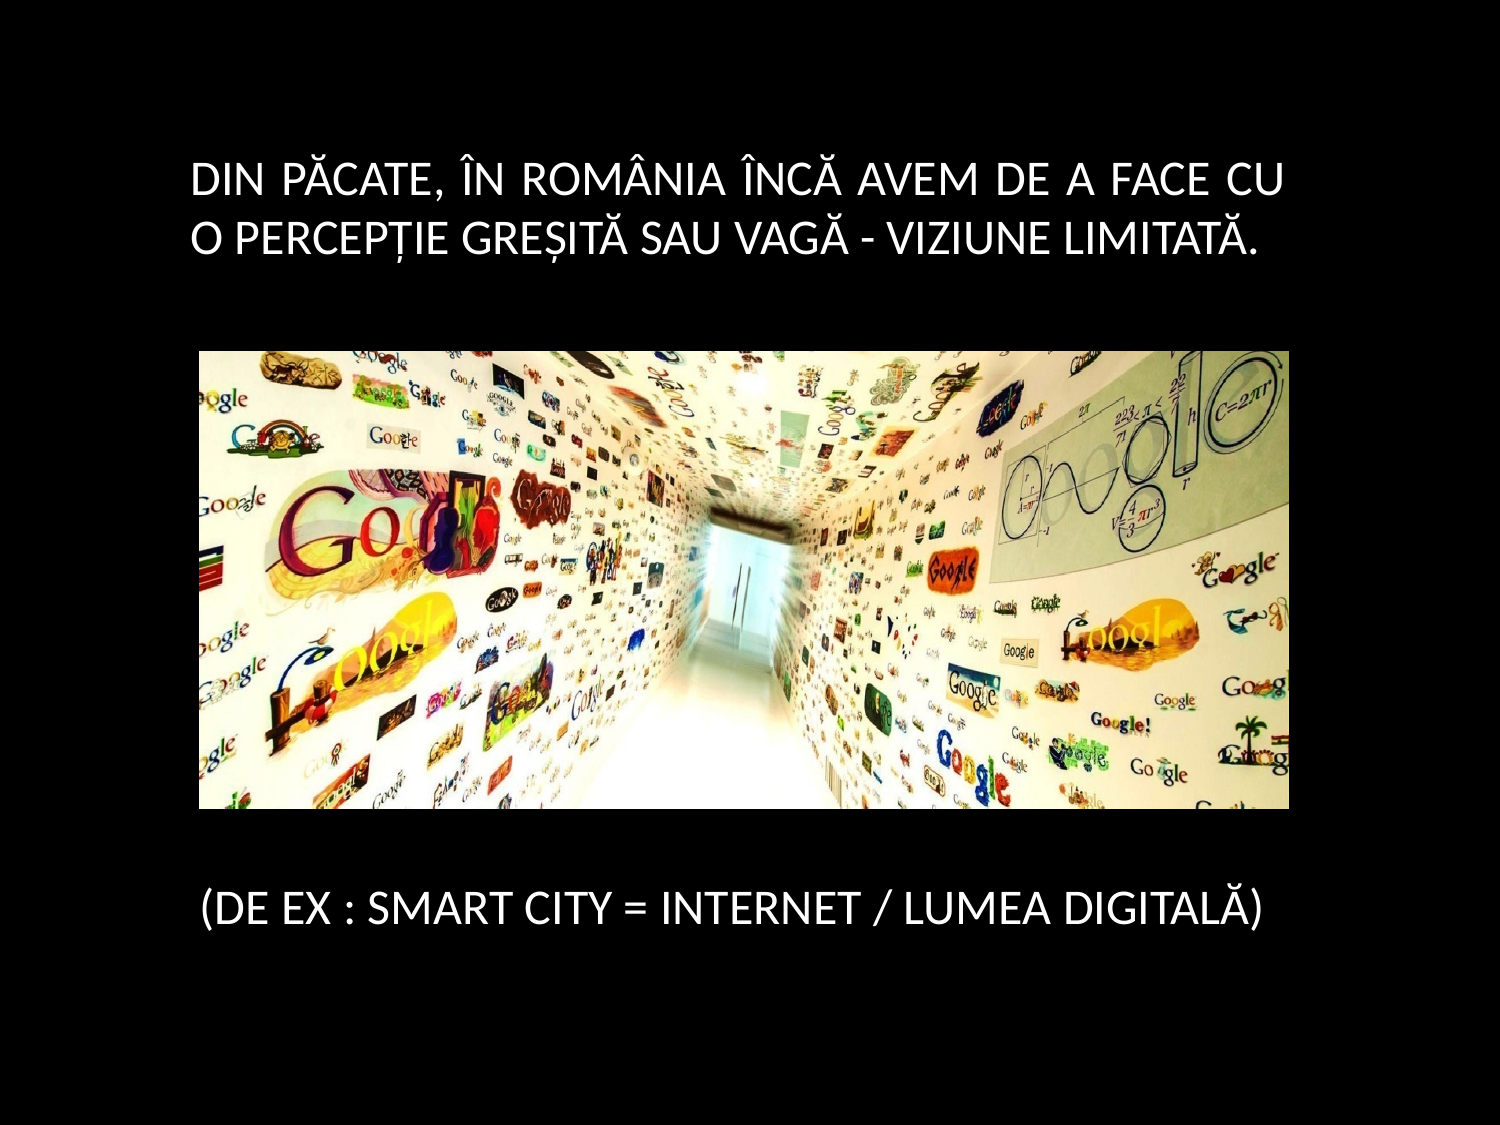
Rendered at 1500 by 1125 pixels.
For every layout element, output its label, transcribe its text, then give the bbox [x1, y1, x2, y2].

subtitle (DE EX : SMART CITY = INTERNET / LUMEA DIGITALĂ) [175, 867, 1289, 961]
title DIN PĂCATE, ÎN ROMÂNIA ÎNCĂ AVEM DE A FACE CU O PERCEPȚIE GREȘITĂ SAU VAGĂ - VIZIUNE LIMITATĂ. [175, 140, 1301, 270]
picture [198, 351, 1290, 809]
